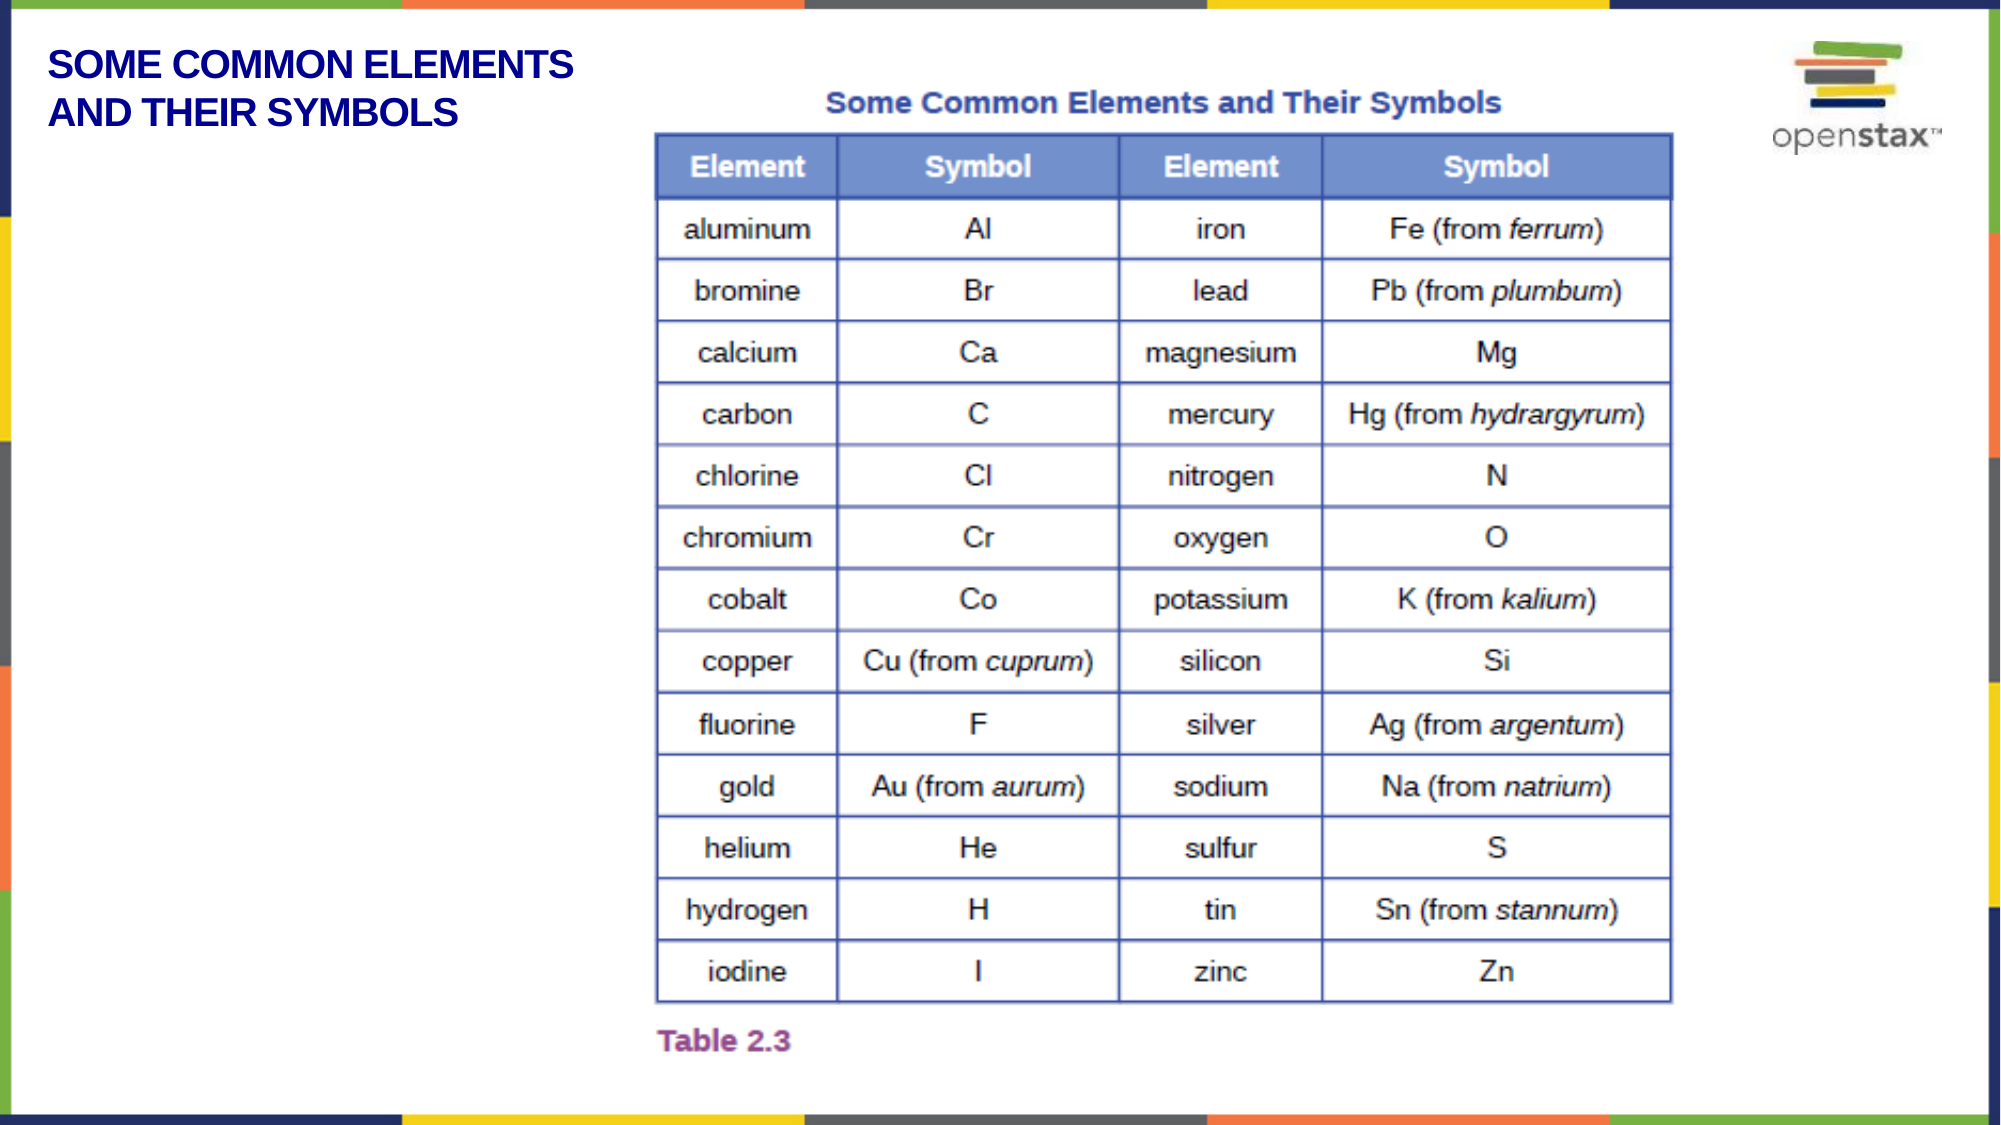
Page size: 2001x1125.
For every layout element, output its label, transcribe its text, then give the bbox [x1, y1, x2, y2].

picture [0, 0, 2001, 1125]
title Some common elements and their symbols [32, 28, 684, 143]
text_box [291, 67, 322, 129]
